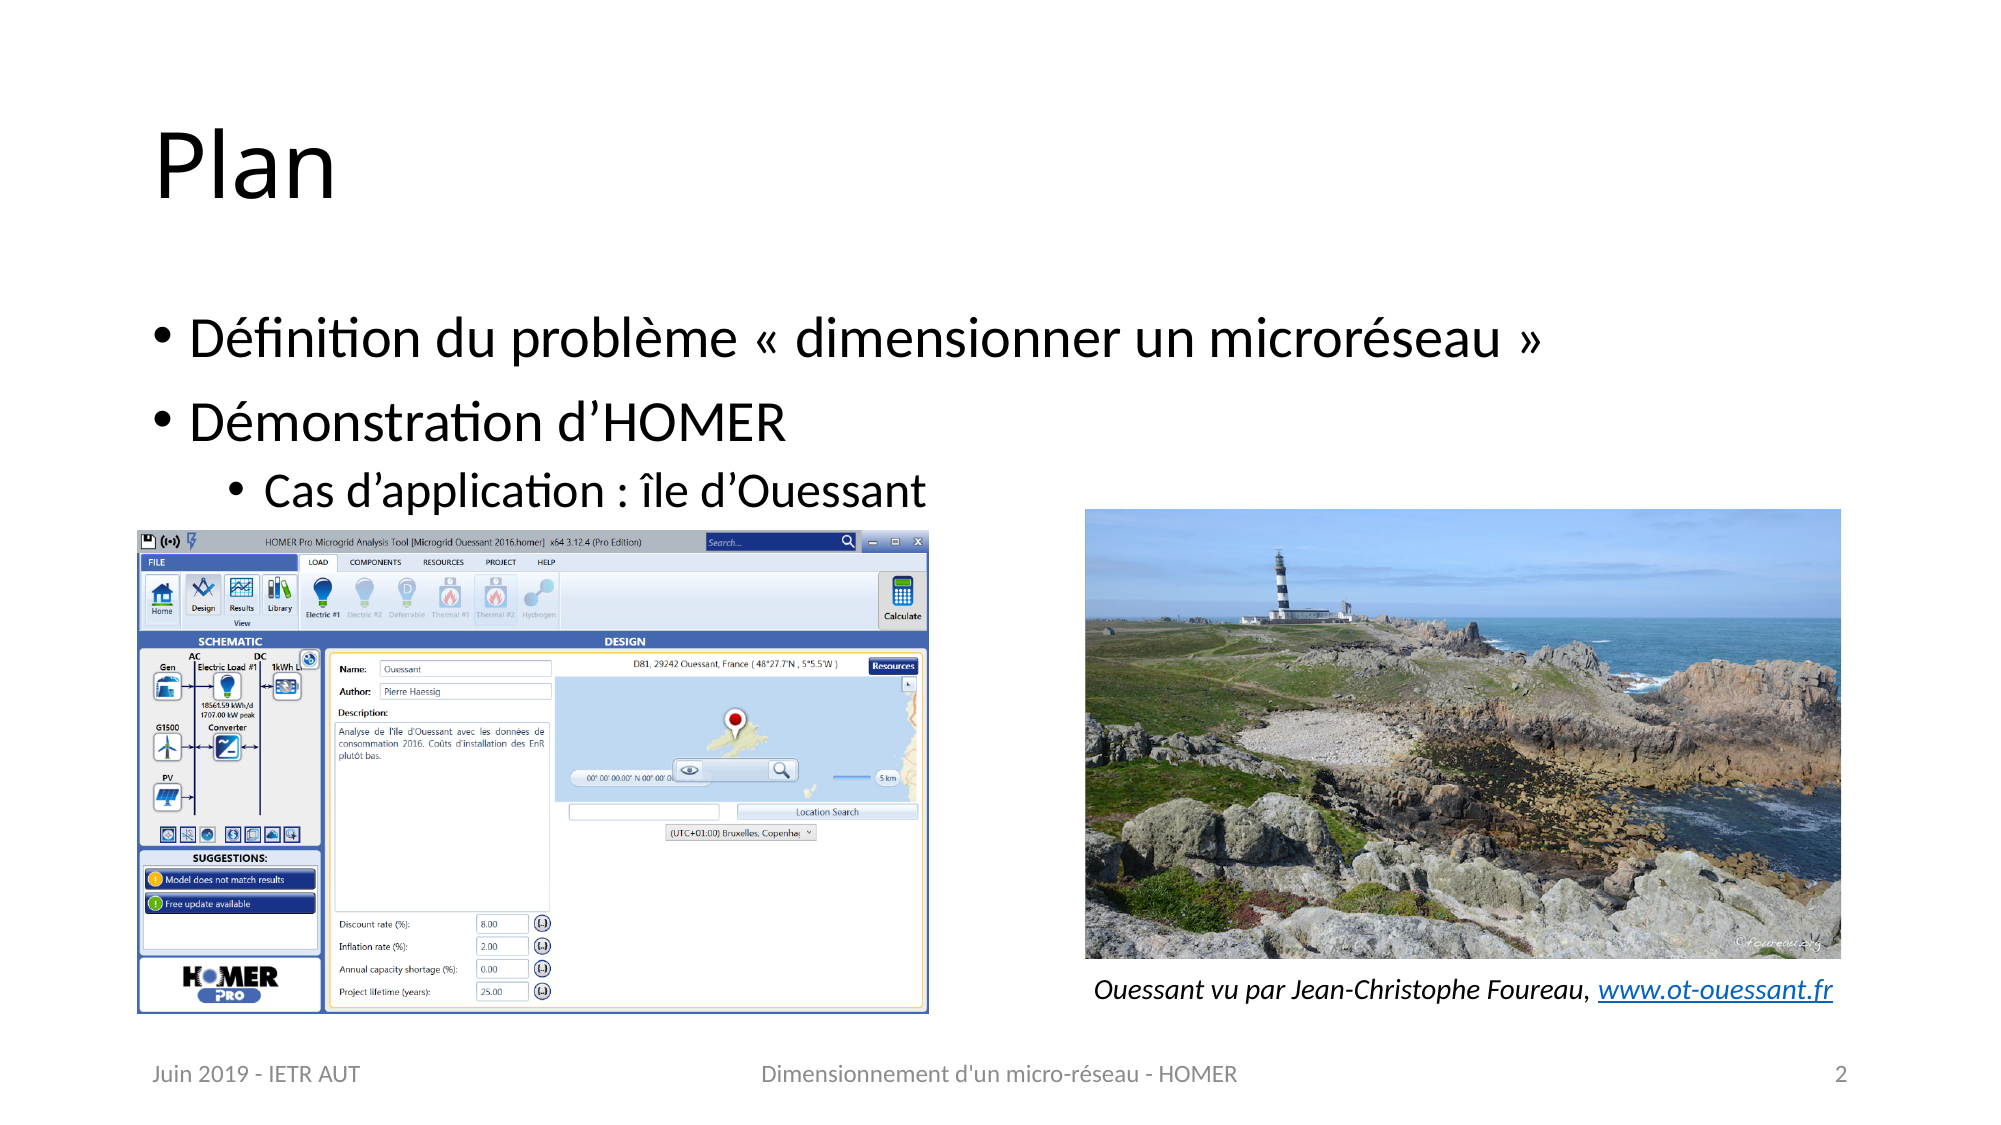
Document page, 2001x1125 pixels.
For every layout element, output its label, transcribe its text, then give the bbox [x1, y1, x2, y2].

title Plan [137, 59, 1863, 278]
picture [137, 530, 929, 1014]
slide_number Juin 2019 - IETR AUT [137, 1042, 588, 1103]
slide_number 2 [1412, 1042, 1863, 1103]
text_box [1075, 509, 1851, 1014]
footer Dimensionnement d'un micro-réseau - HOMER [588, 1042, 1412, 1103]
list Définition du problème « dimensionner un microréseau » Démonstration d’HOMER Cas d’application : île d’Ouessant [137, 299, 1863, 1014]
